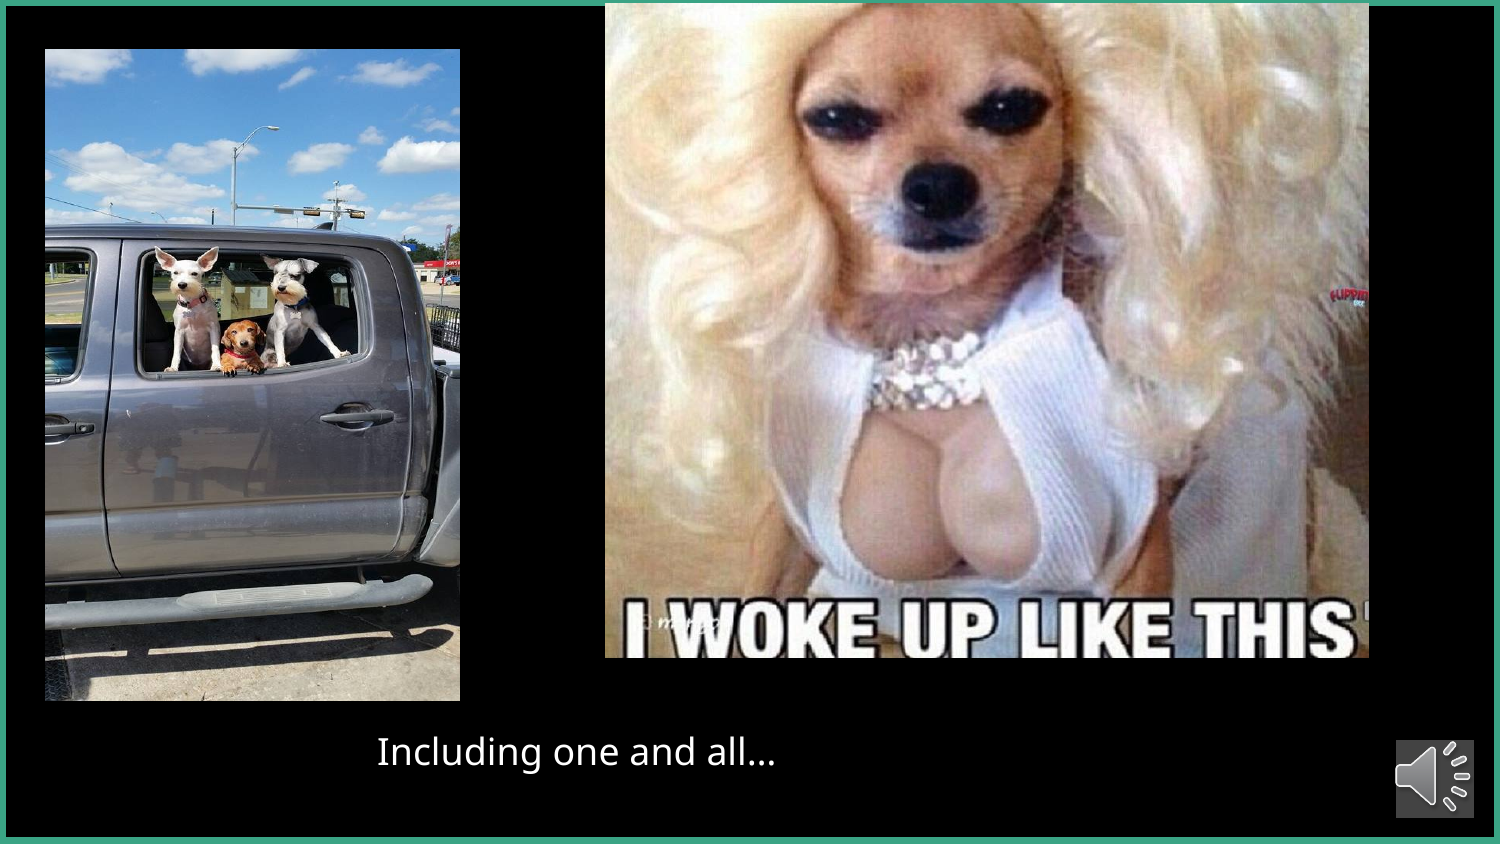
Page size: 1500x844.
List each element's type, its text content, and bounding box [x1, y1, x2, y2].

picture [45, 49, 460, 702]
picture [605, 3, 1370, 658]
text_box [0, 0, 1500, 844]
picture [1394, 738, 1476, 819]
text_box Including one and all… [362, 720, 813, 781]
